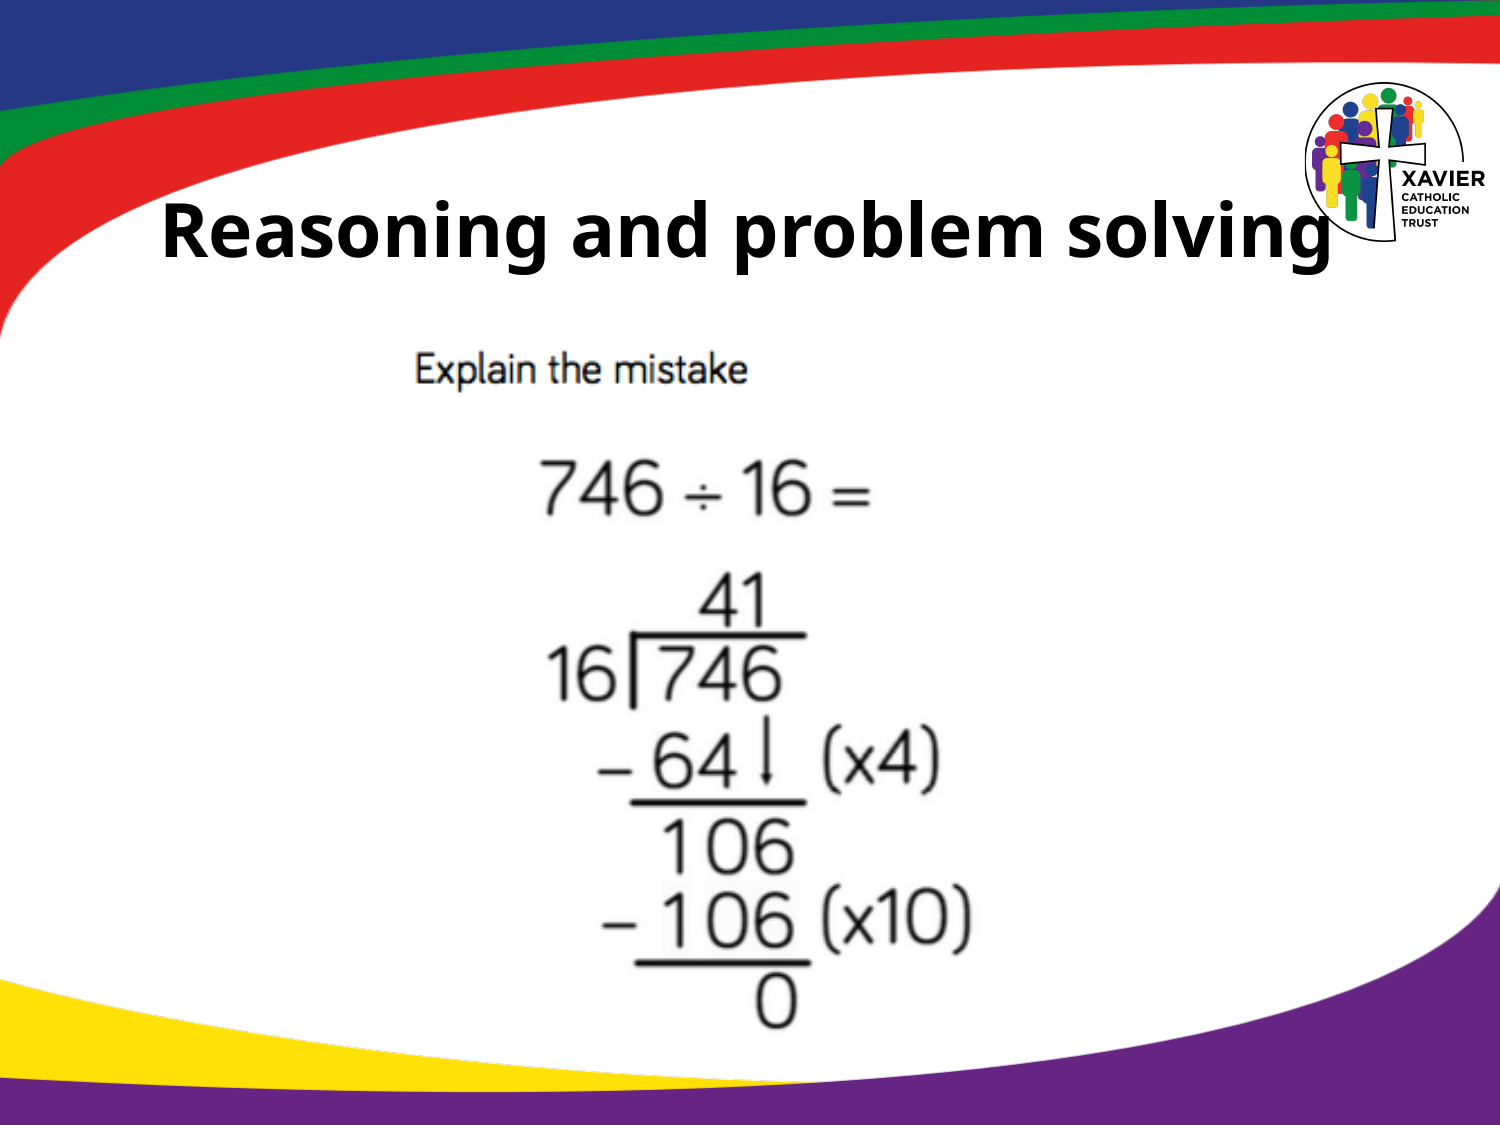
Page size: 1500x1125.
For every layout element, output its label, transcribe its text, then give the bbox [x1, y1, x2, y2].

picture [404, 342, 1040, 1054]
title Reasoning and problem solving [81, 125, 1415, 343]
